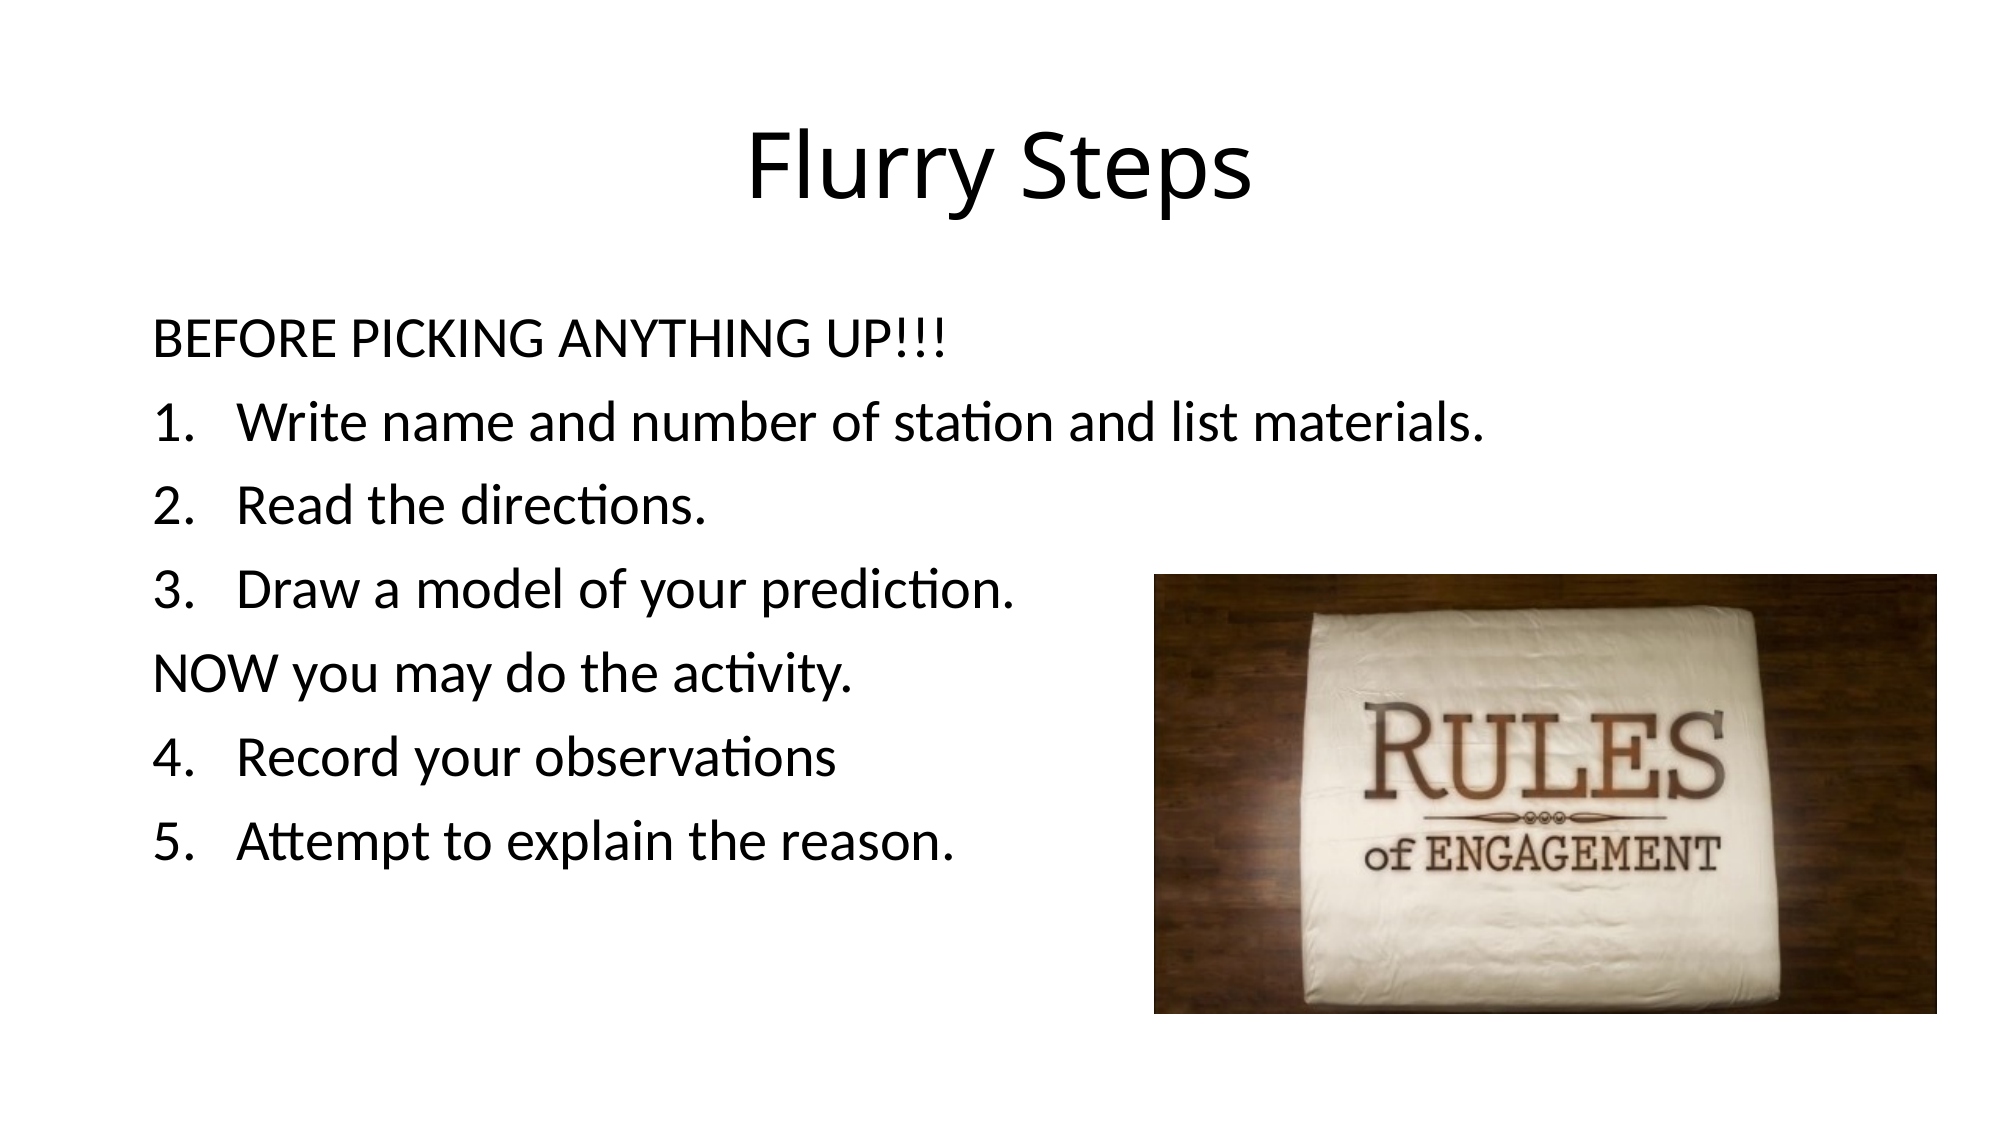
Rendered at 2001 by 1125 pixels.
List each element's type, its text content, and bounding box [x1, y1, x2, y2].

title Flurry Steps [137, 59, 1863, 278]
picture [1154, 574, 1937, 1014]
list BEFORE PICKING ANYTHING UP!!! Write name and number of station and list materials. Read the directions. Draw a model of your prediction. NOW you may do the activity. Record your observations Attempt to explain the reason. [137, 299, 1863, 1014]
